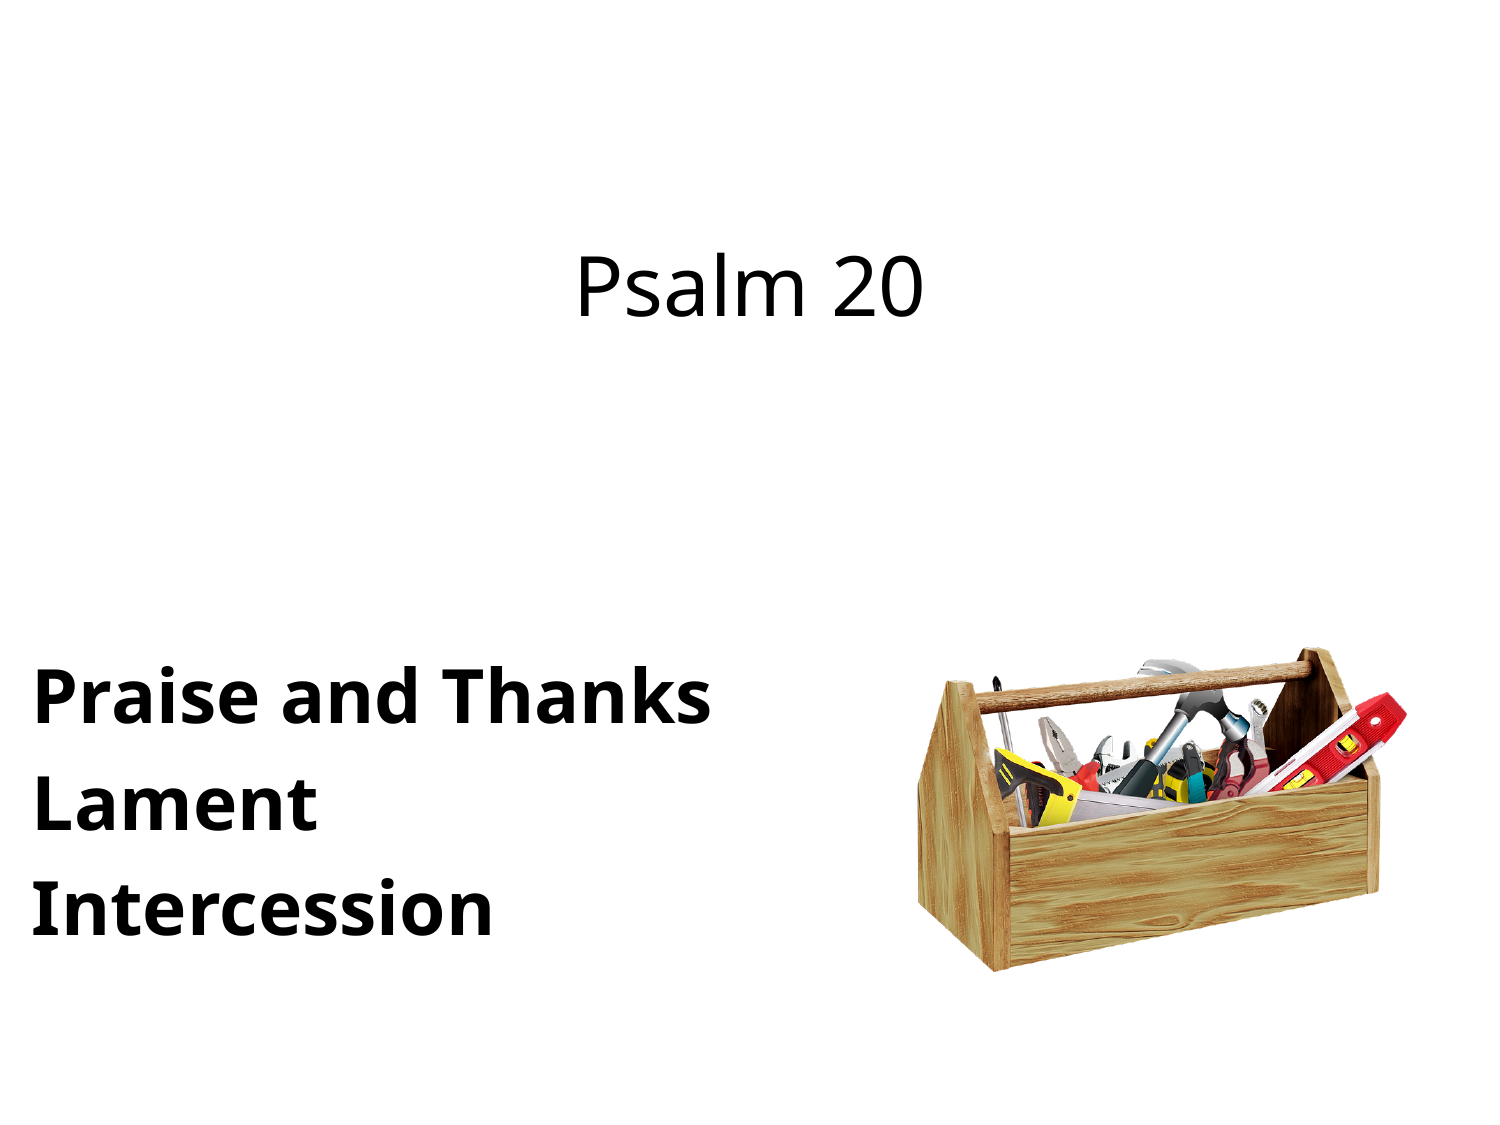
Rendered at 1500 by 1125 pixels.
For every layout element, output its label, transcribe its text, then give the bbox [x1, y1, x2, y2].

text_box Lament [17, 747, 824, 852]
text_box Intercession [17, 852, 824, 958]
text_box Praise and Thanks [17, 640, 824, 746]
text_box Psalm 20 [39, 226, 1461, 341]
picture [881, 562, 1429, 1065]
